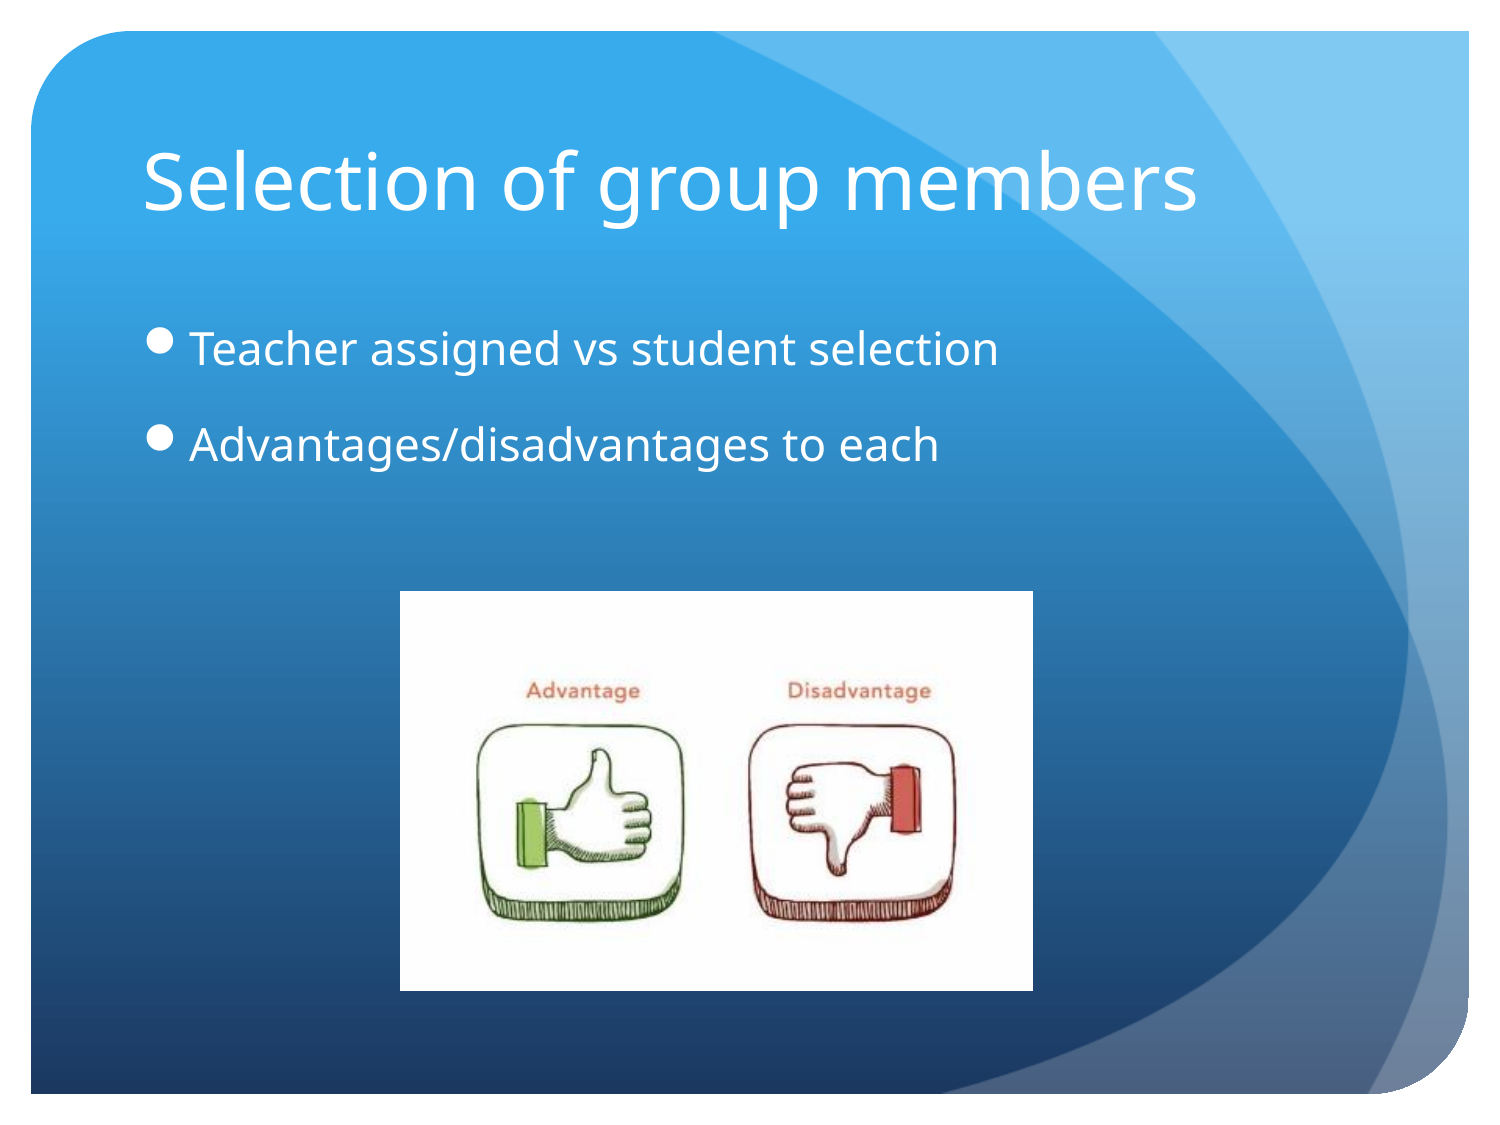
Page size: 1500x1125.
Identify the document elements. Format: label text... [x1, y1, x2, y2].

list Teacher assigned vs student selection Advantages/disadvantages to each [127, 311, 1372, 991]
picture [24, 30, 1473, 1094]
title Selection of group members [127, 62, 1372, 234]
